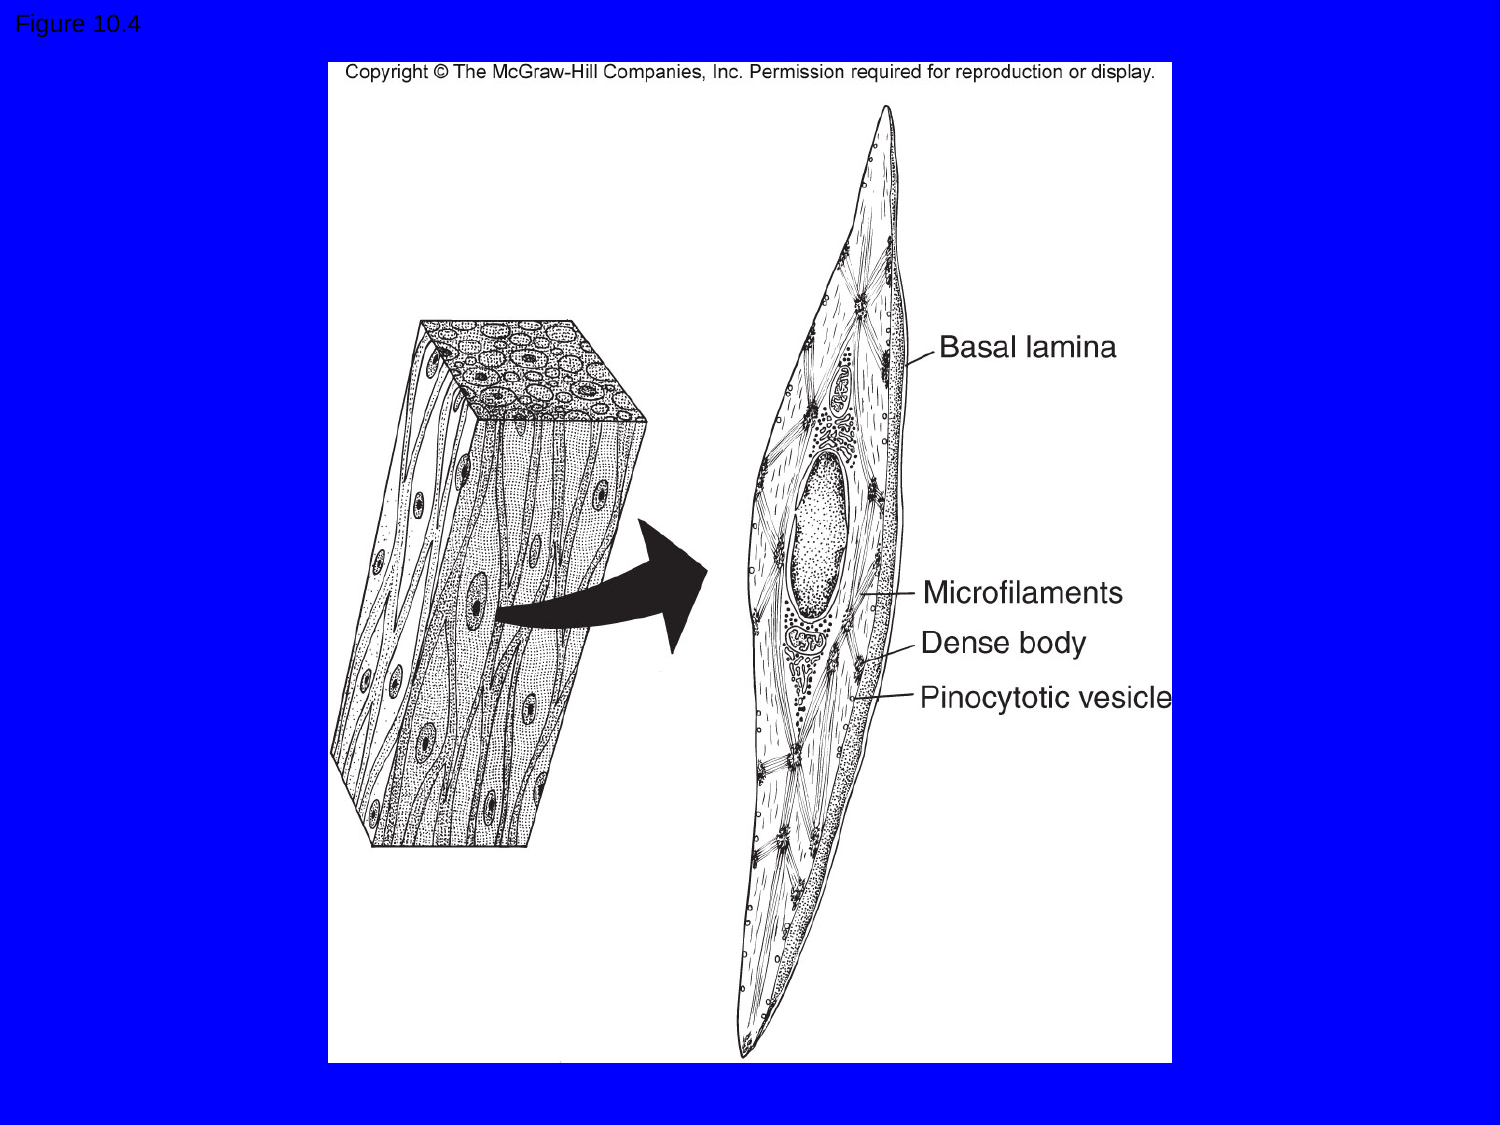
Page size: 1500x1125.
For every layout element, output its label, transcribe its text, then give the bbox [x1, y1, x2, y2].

picture [327, 62, 1173, 1064]
text_box Figure 10.4 [0, 0, 241, 45]
